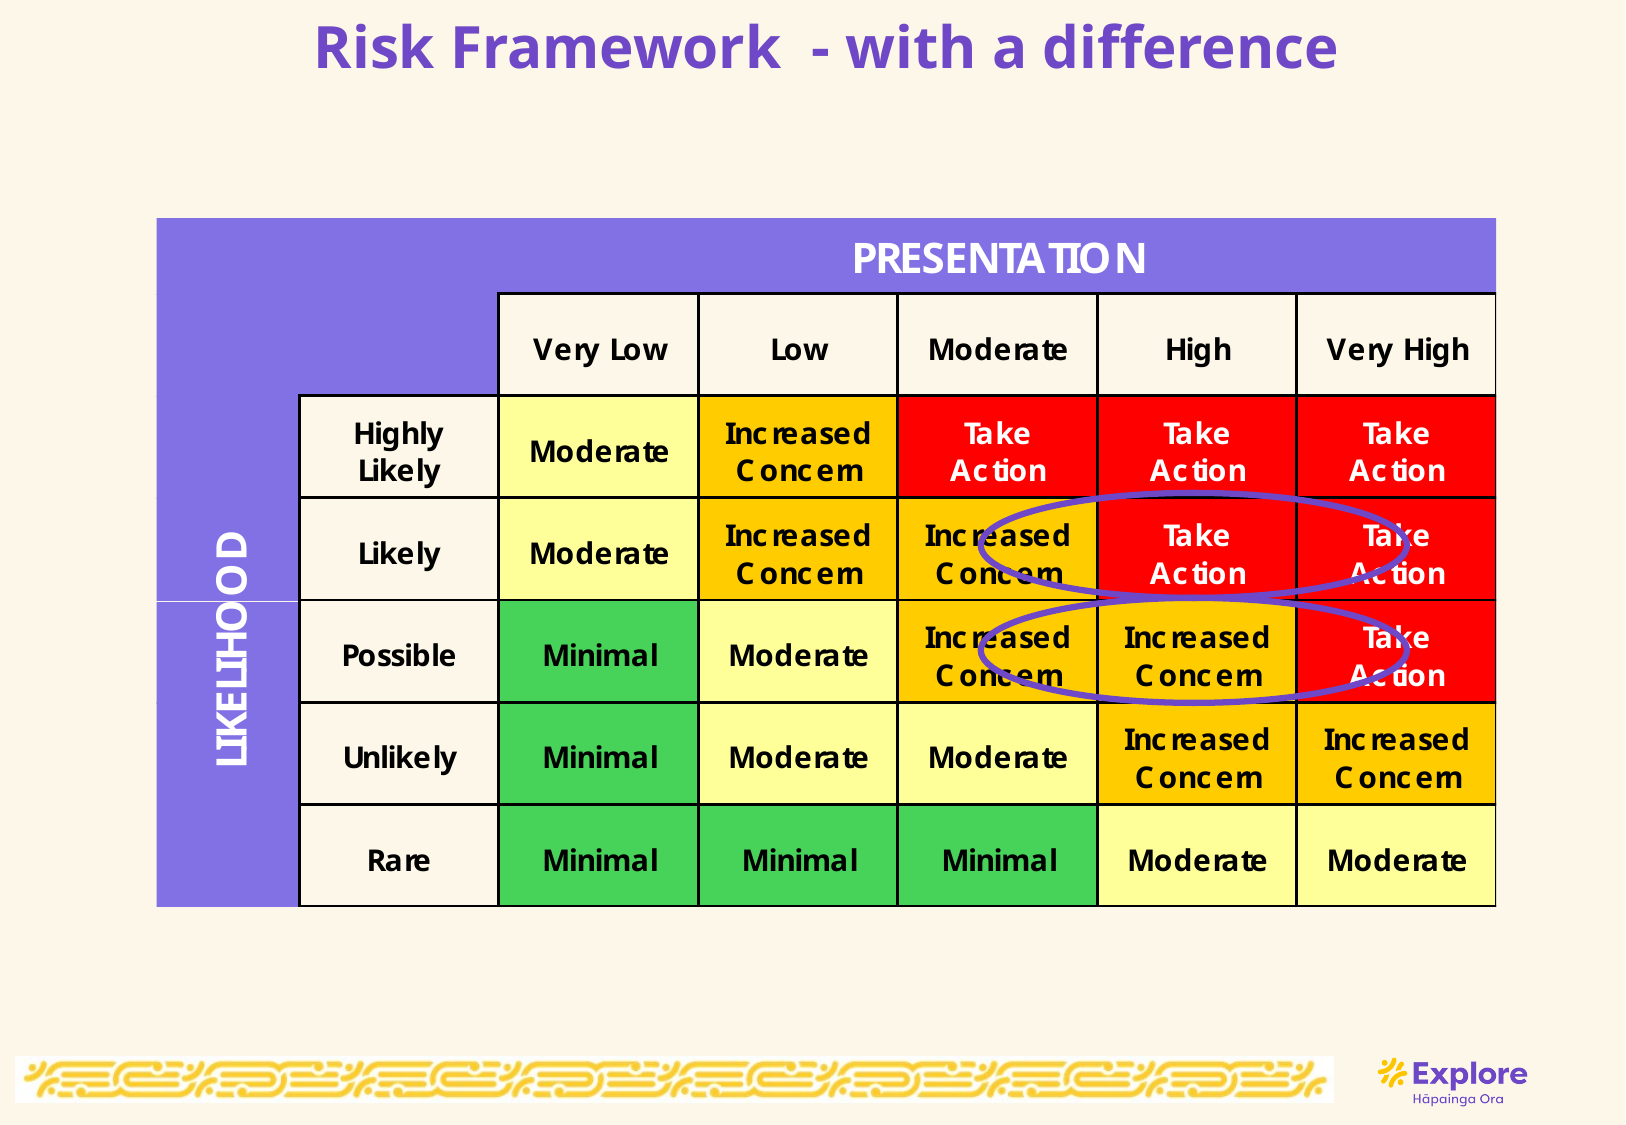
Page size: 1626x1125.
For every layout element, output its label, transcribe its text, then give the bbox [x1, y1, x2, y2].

picture [155, 216, 1498, 908]
picture [1371, 1051, 1533, 1113]
picture [15, 1056, 1334, 1103]
text_box Risk Framework - with a difference [137, 3, 1516, 88]
